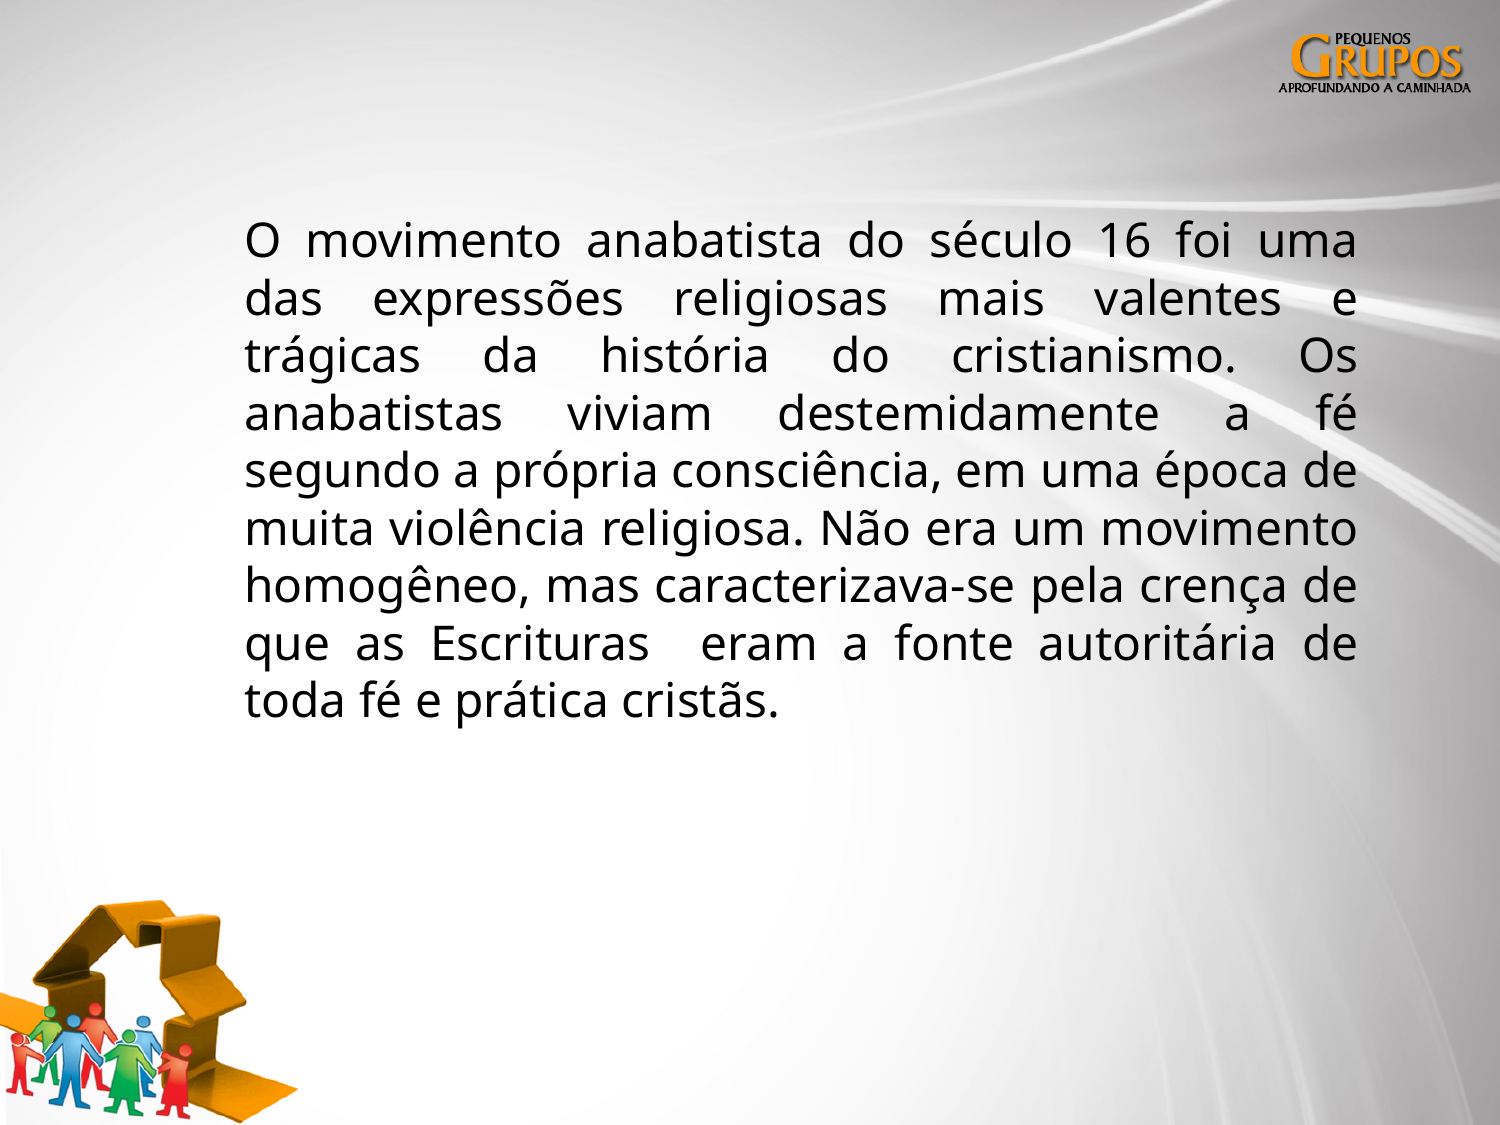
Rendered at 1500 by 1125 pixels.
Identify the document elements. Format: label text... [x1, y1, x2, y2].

picture [0, 0, 1500, 1125]
text_box O movimento anabatista do século 16 foi uma das expressões religiosas mais valentes e trágicas da história do cristianismo. Os anabatistas viviam destemidamente a fé segundo a própria consciência, em uma época de muita violência religiosa. Não era um movimento homogêneo, mas caracterizava-se pela crença de que as Escrituras eram a fonte autoritária de toda fé e prática cristãs. [229, 202, 1376, 735]
